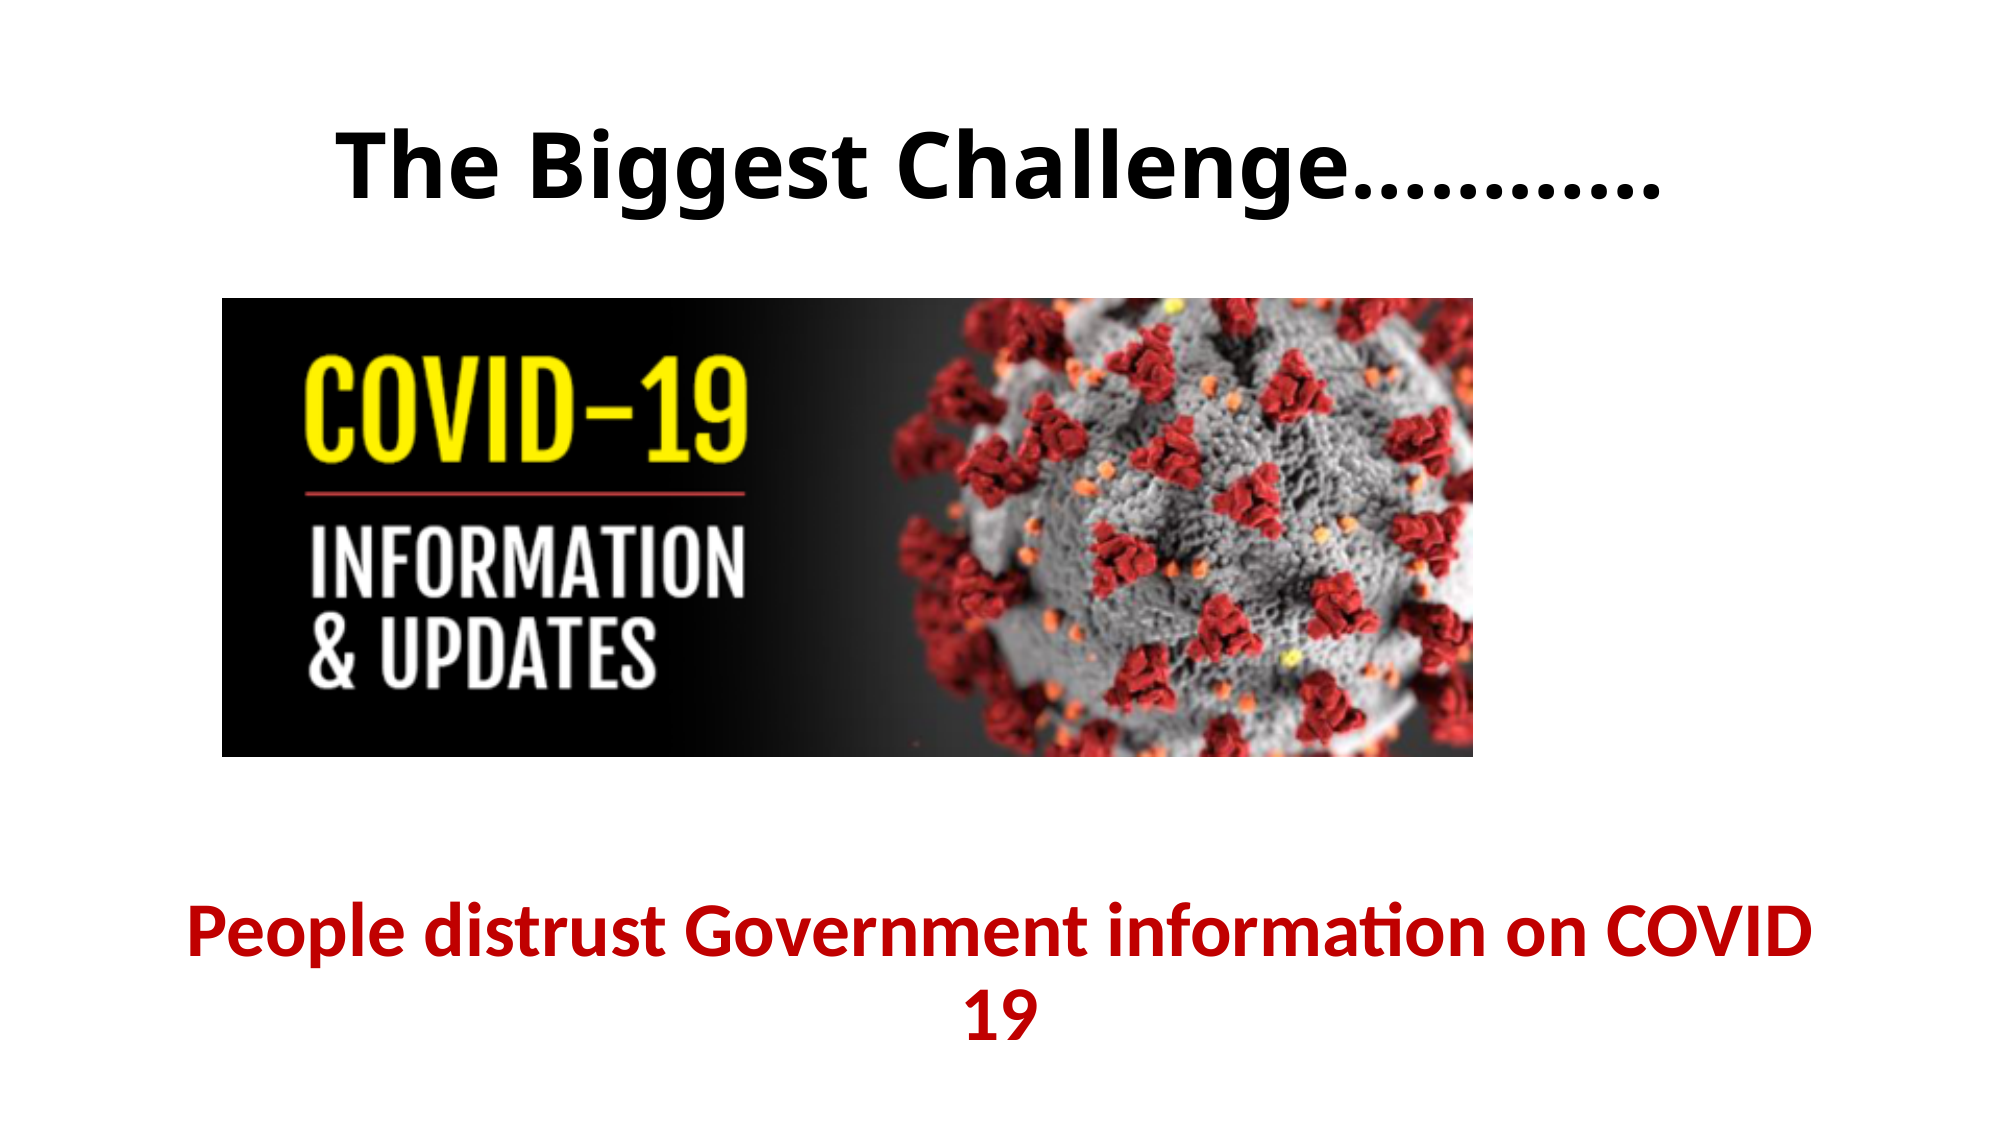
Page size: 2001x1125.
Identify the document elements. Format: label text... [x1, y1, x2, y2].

list People distrust Government information on COVID 19 [137, 882, 1863, 1066]
title The Biggest Challenge………… [137, 59, 1863, 278]
picture [222, 298, 1473, 757]
